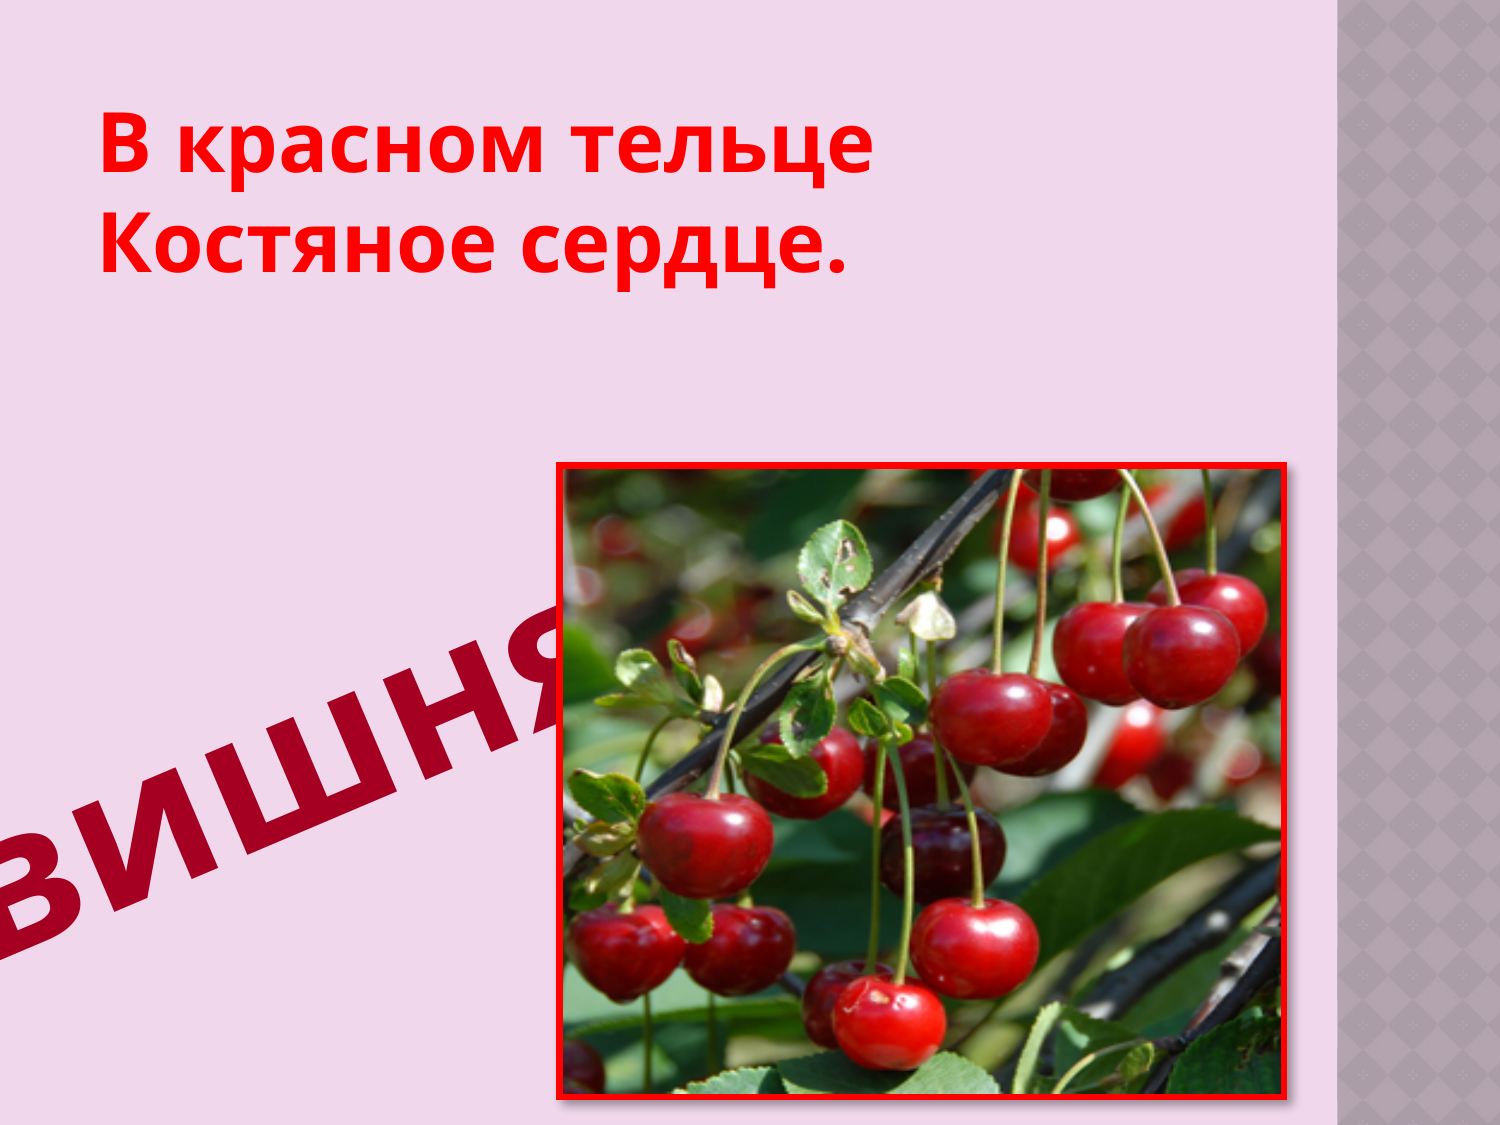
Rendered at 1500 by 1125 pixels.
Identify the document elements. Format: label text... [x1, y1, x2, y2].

text_box В красном тельце Костяное сердце. [81, 81, 1313, 297]
text_box вишня [0, 498, 555, 1012]
picture [562, 468, 1282, 1095]
